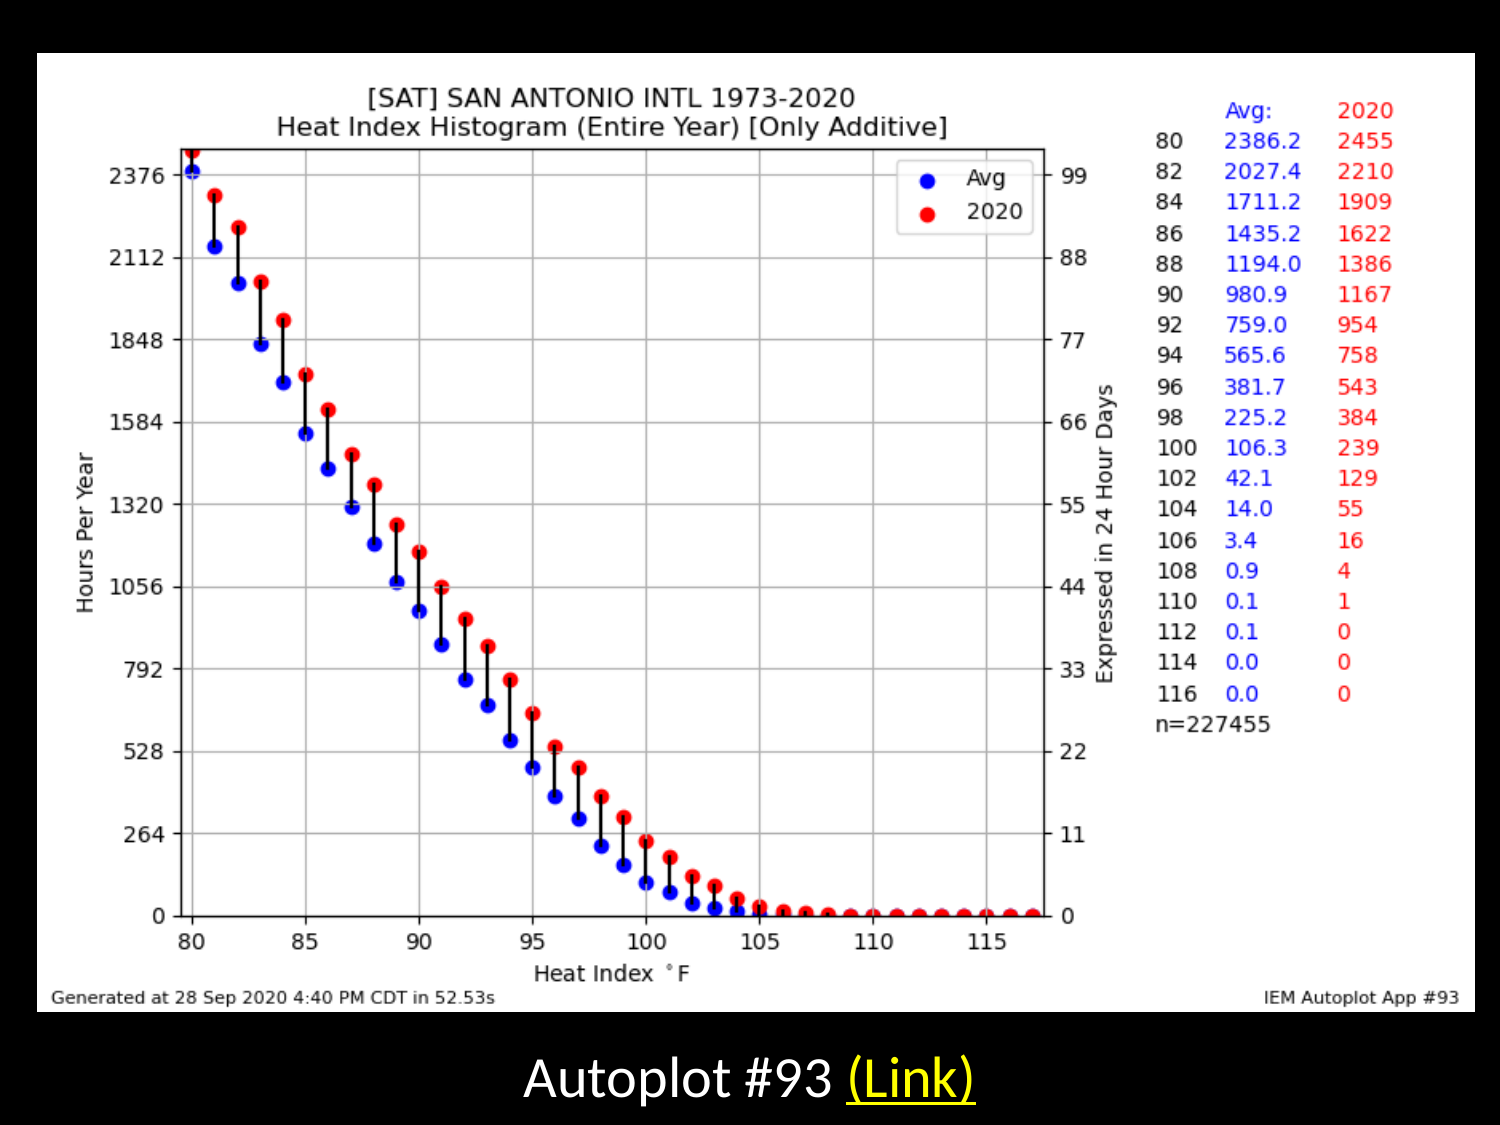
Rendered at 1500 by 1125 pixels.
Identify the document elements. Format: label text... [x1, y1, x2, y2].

text_box Autoplot #93 (Link) [0, 1032, 1500, 1117]
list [37, 53, 1476, 1012]
